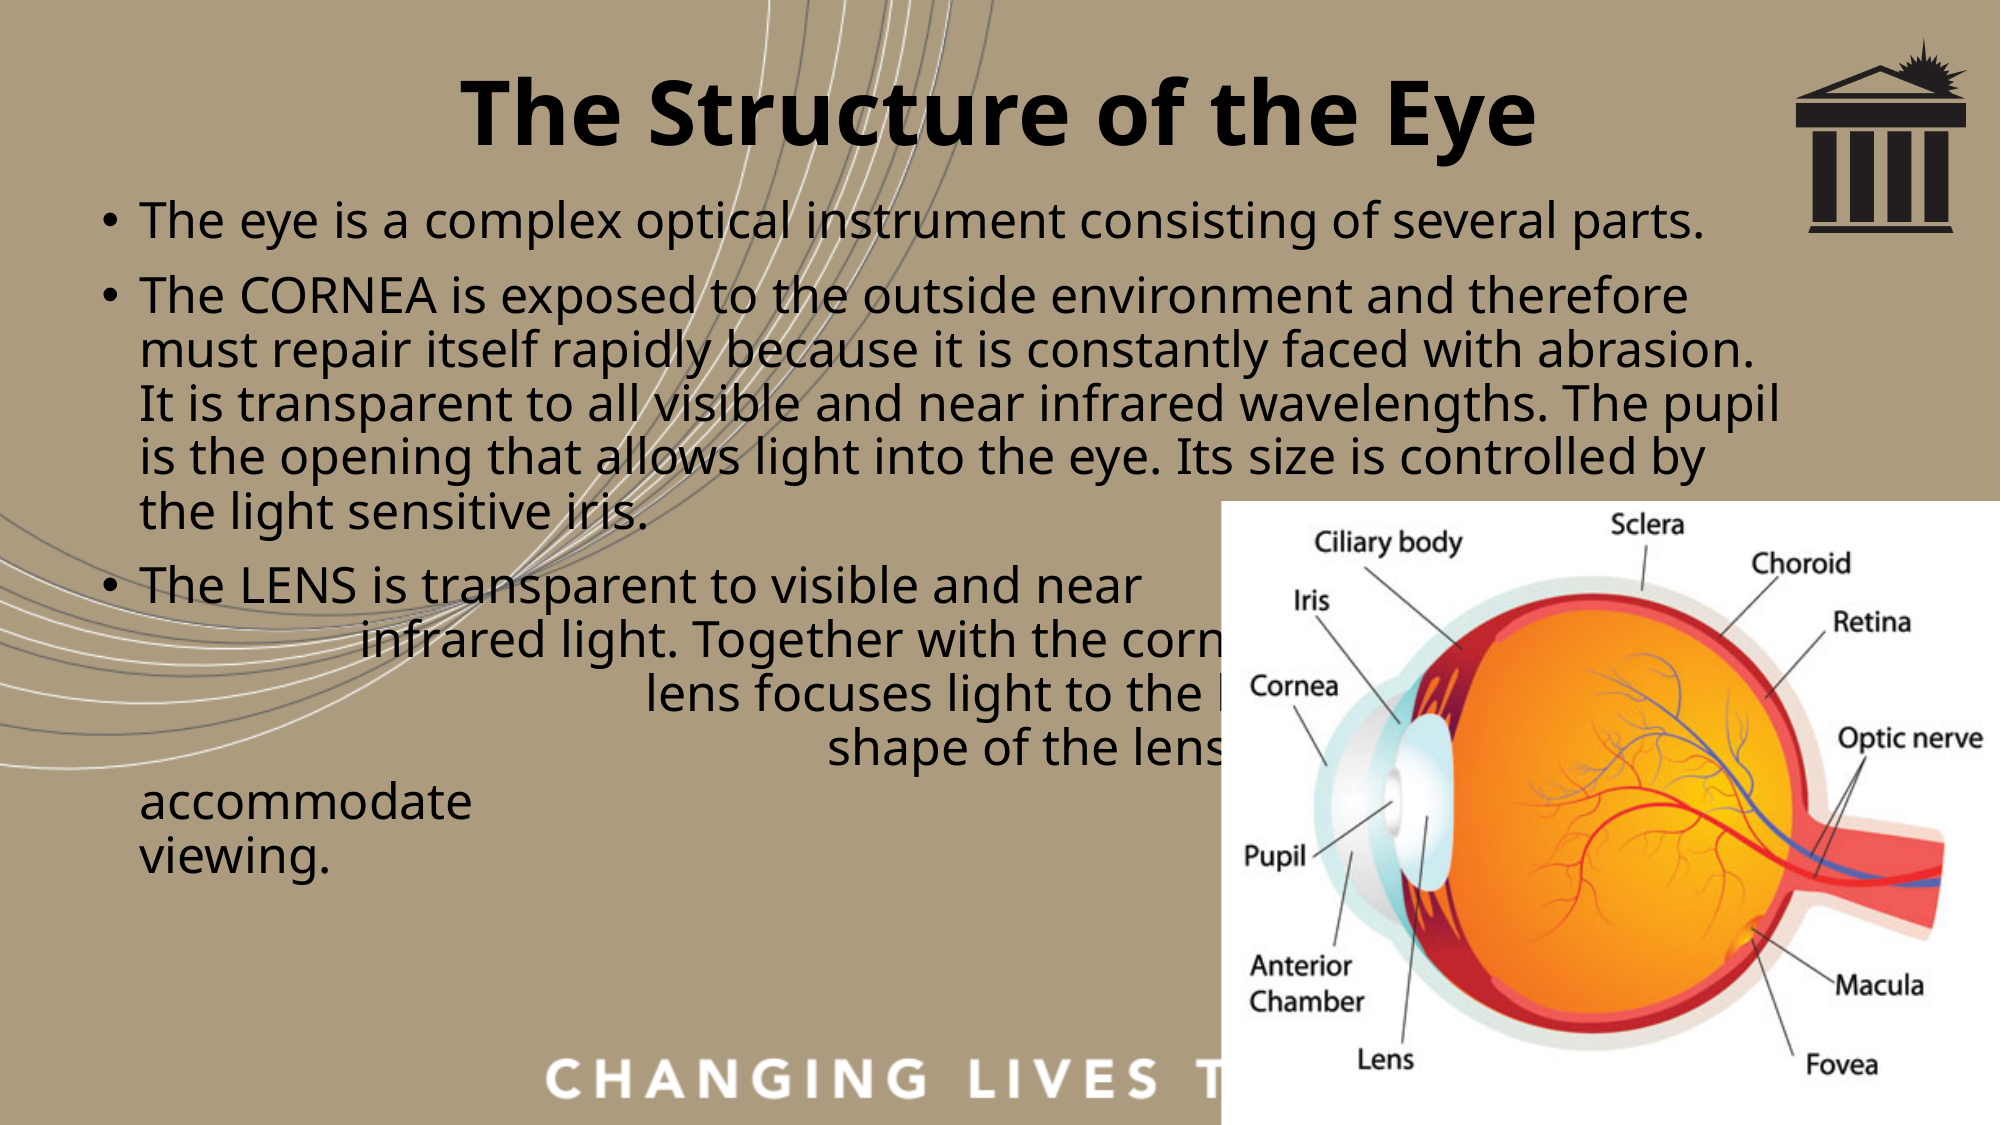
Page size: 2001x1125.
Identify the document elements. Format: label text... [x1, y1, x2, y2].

list The eye is a complex optical instrument consisting of several parts. The CORNEA is exposed to the outside environment and therefore must repair itself rapidly because it is constantly faced with abrasion. It is transparent to all visible and near infrared wavelengths. The pupil is the opening that allows light into the eye. Its size is controlled by the light sensitive iris. The LENS is transparent to visible and near infrared light. Together with the cornea, the lens focuses light to the back of the eye. The shape of the lens changes to accommodate near or distant viewing. [86, 187, 1812, 963]
title The Structure of the Eye [137, 59, 1863, 173]
picture [1221, 501, 2000, 1125]
